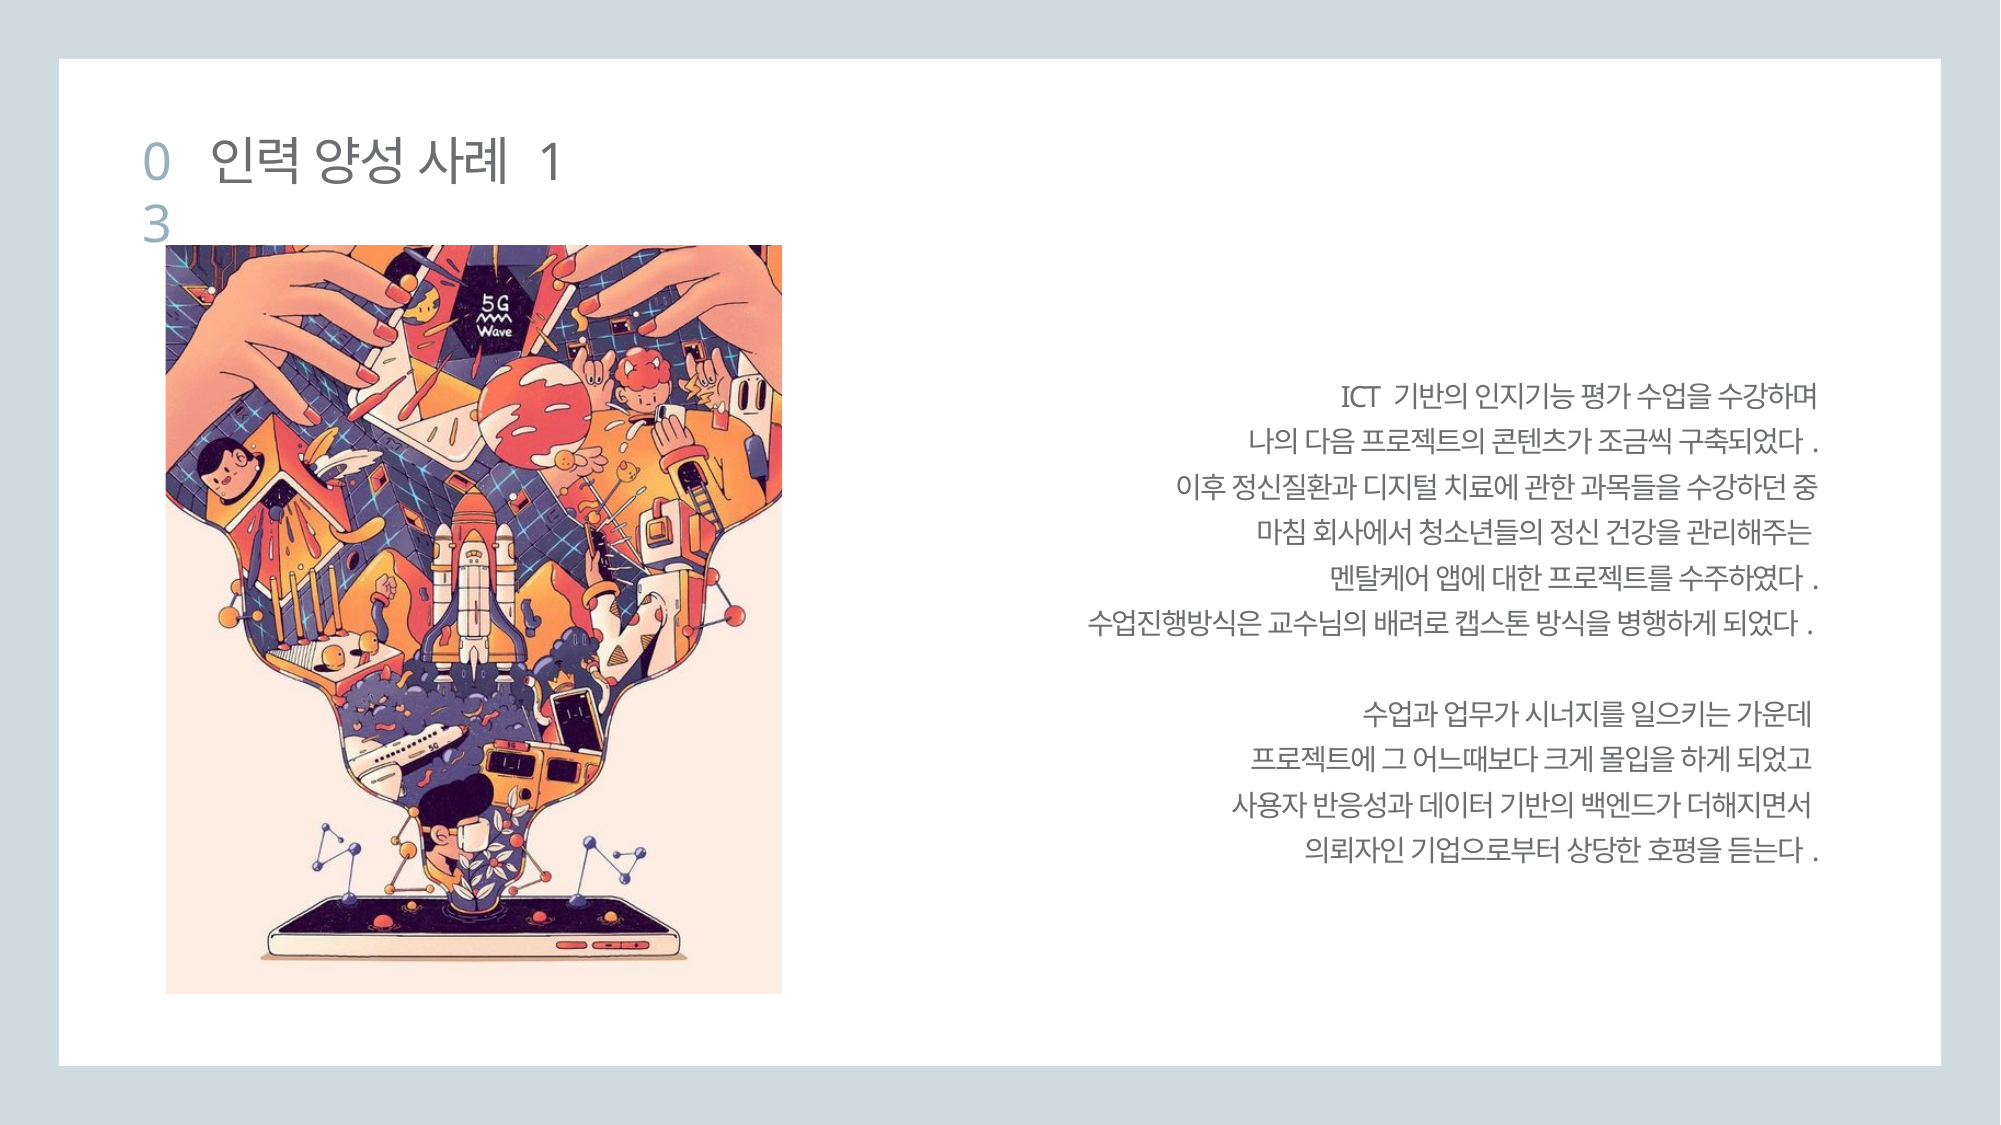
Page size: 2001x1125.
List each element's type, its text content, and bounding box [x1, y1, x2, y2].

text_box ICT 기반의 인지기능 평가 수업을 수강하며 나의 다음 프로젝트의 콘텐츠가 조금씩 구축되었다. 이후 정신질환과 디지털 치료에 관한 과목들을 수강하던 중 마침 회사에서 청소년들의 정신 건강을 관리해주는 멘탈케어 앱에 대한 프로젝트를 수주하였다. 수업진행방식은 교수님의 배려로 캡스톤 방식을 병행하게 되었다. 수업과 업무가 시너지를 일으키는 가운데 프로젝트에 그 어느때보다 크게 몰입을 하게 되었고 사용자 반응성과 데이터 기반의 백엔드가 더해지면서 의뢰자인 기업으로부터 상당한 호평을 듣는다. [822, 360, 1835, 875]
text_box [127, 120, 592, 200]
picture [165, 245, 783, 994]
text_box [58, 58, 1942, 1067]
